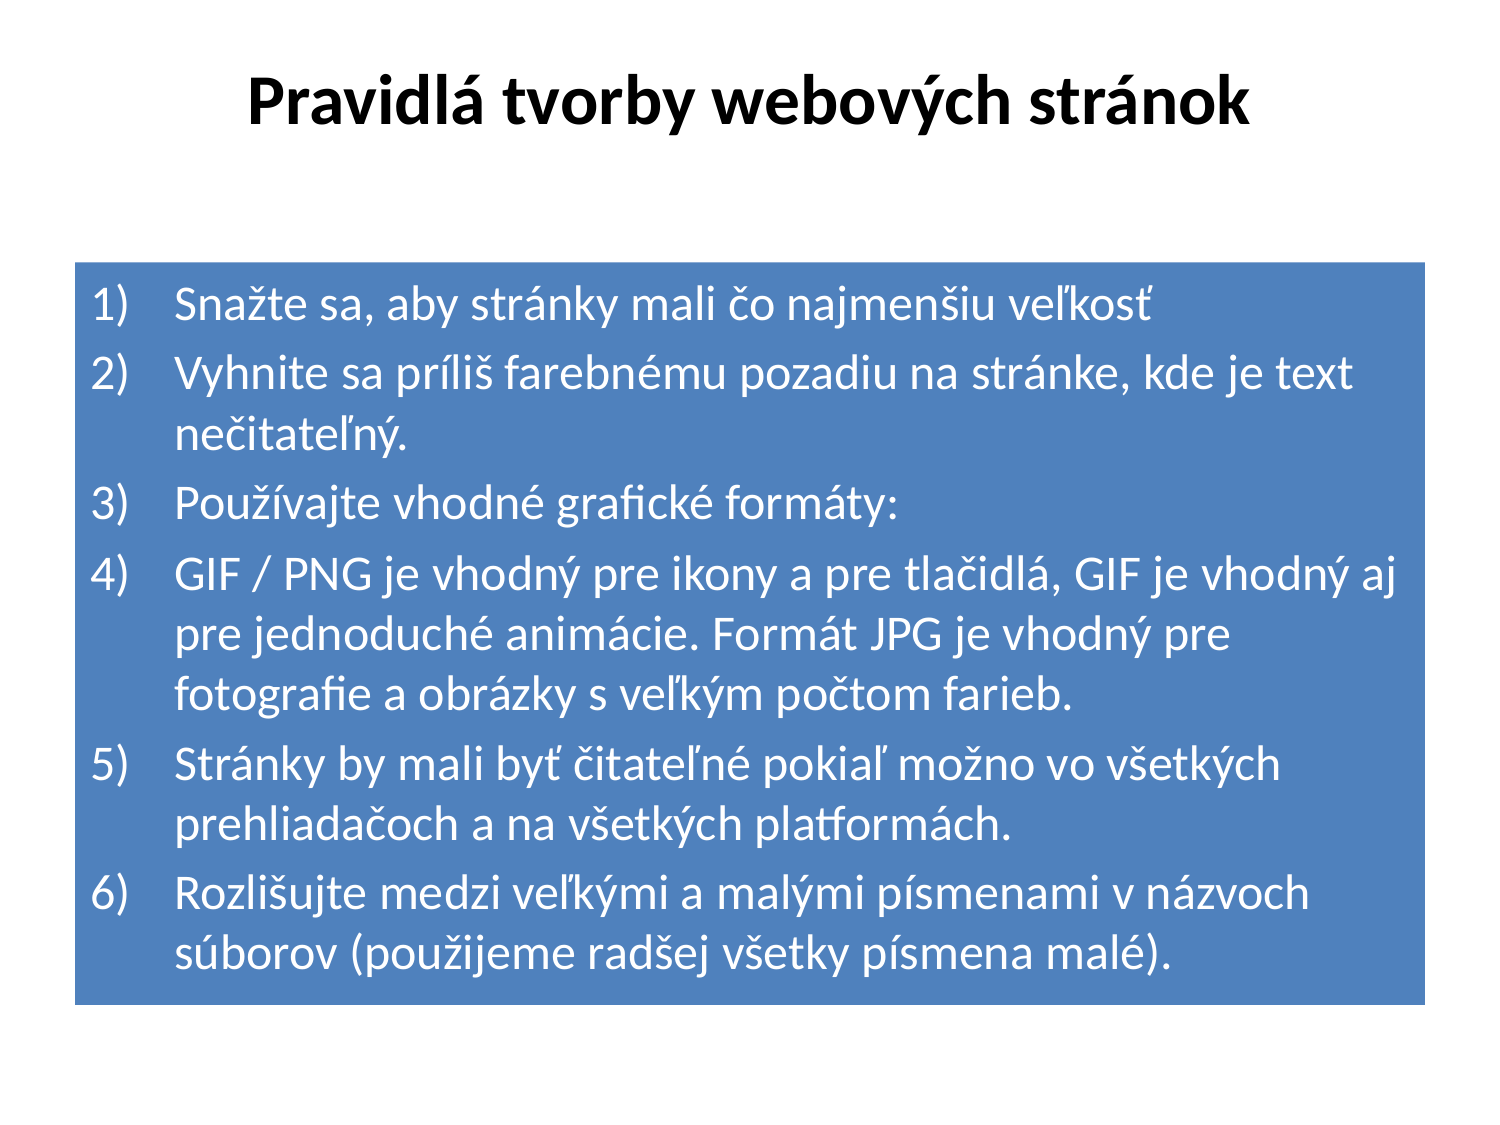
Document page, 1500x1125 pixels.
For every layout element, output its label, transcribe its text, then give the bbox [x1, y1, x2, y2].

title Pravidlá tvorby webových stránok [75, 45, 1425, 233]
list Snažte sa, aby stránky mali čo najmenšiu veľkosť Vyhnite sa príliš farebnému pozadiu na stránke, kde je text nečitateľný. Používajte vhodné grafické formáty: GIF / PNG je vhodný pre ikony a pre tlačidlá, GIF je vhodný aj pre jednoduché animácie. Formát JPG je vhodný pre fotografie a obrázky s veľkým počtom farieb. Stránky by mali byť čitateľné pokiaľ možno vo všetkých prehliadačoch a na všetkých platformách. Rozlišujte medzi veľkými a malými písmenami v názvoch súborov (použijeme radšej všetky písmena malé). [75, 262, 1425, 1005]
